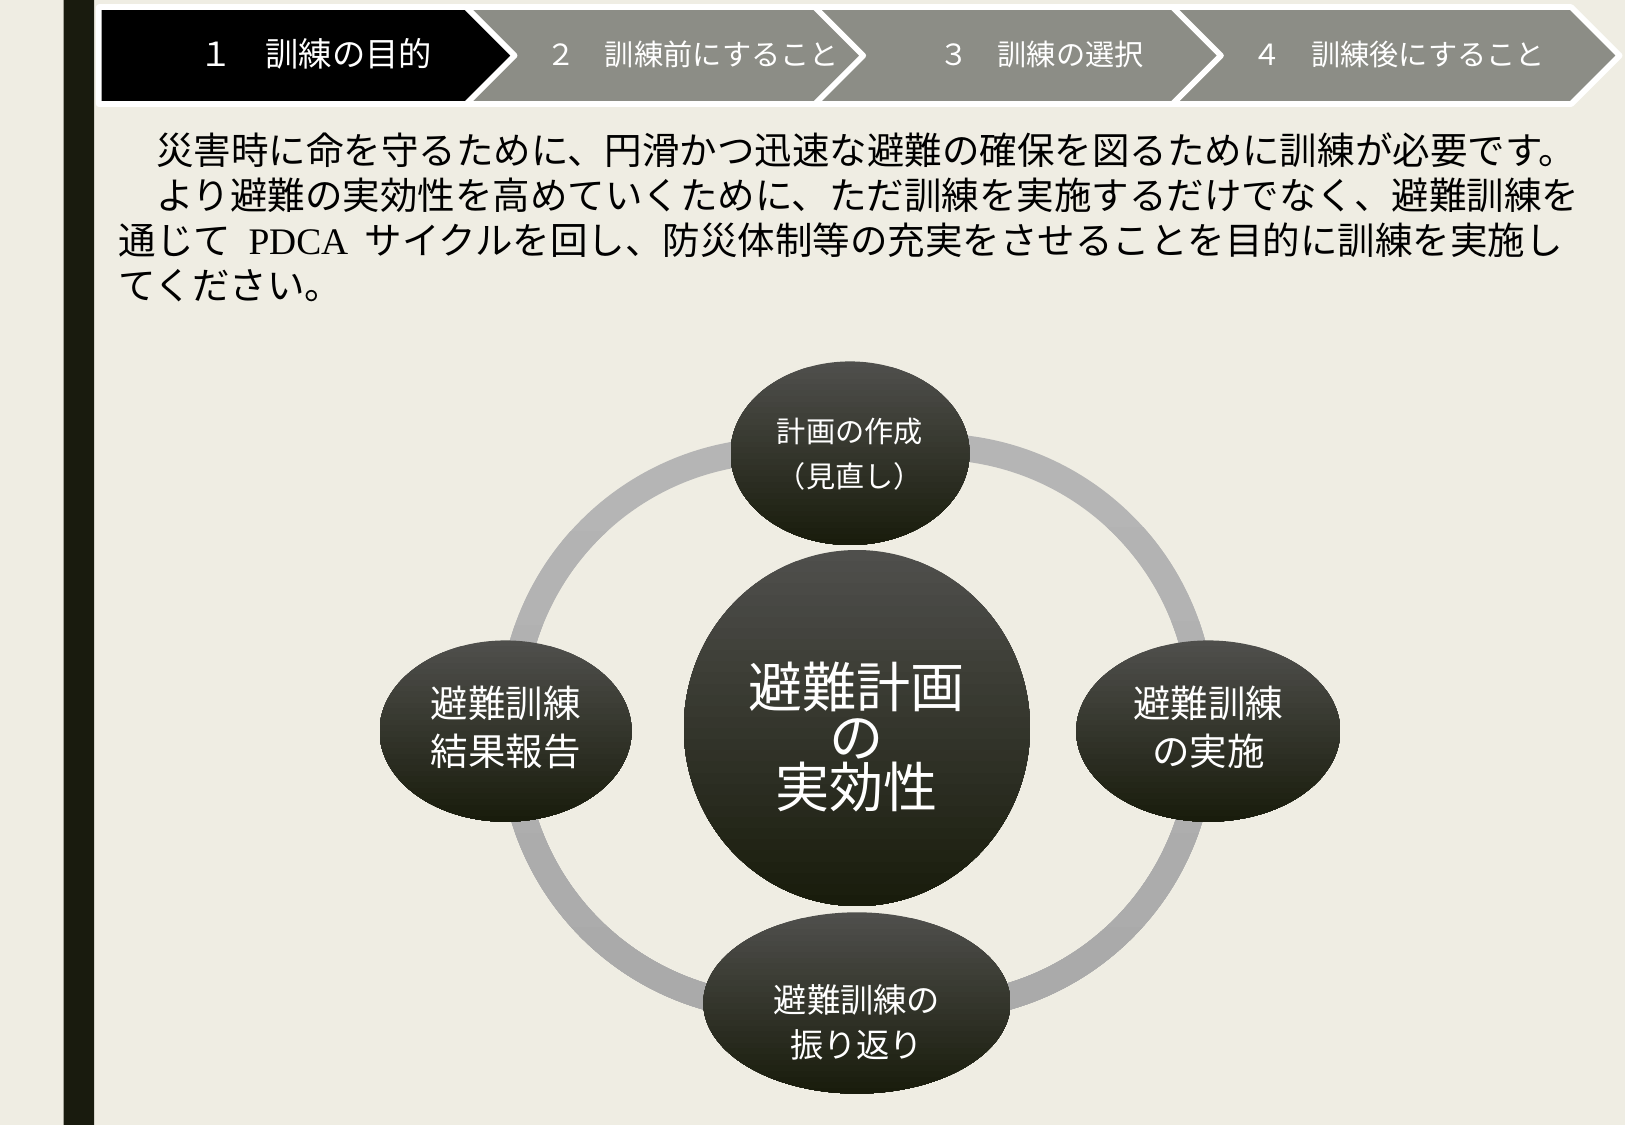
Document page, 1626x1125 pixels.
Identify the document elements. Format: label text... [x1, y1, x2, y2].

text_box 災害時に命を守るために、円滑かつ迅速な避難の確保を図るために訓練が必要です。 より避難の実効性を高めていくために、ただ訓練を実施するだけでなく、避難訓練を通じて PDCA サイクルを回し、防災体制等の充実をさせることを目的に訓練を実施してください。 [103, 119, 1603, 315]
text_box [98, 7, 1621, 105]
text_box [379, 361, 1341, 1094]
